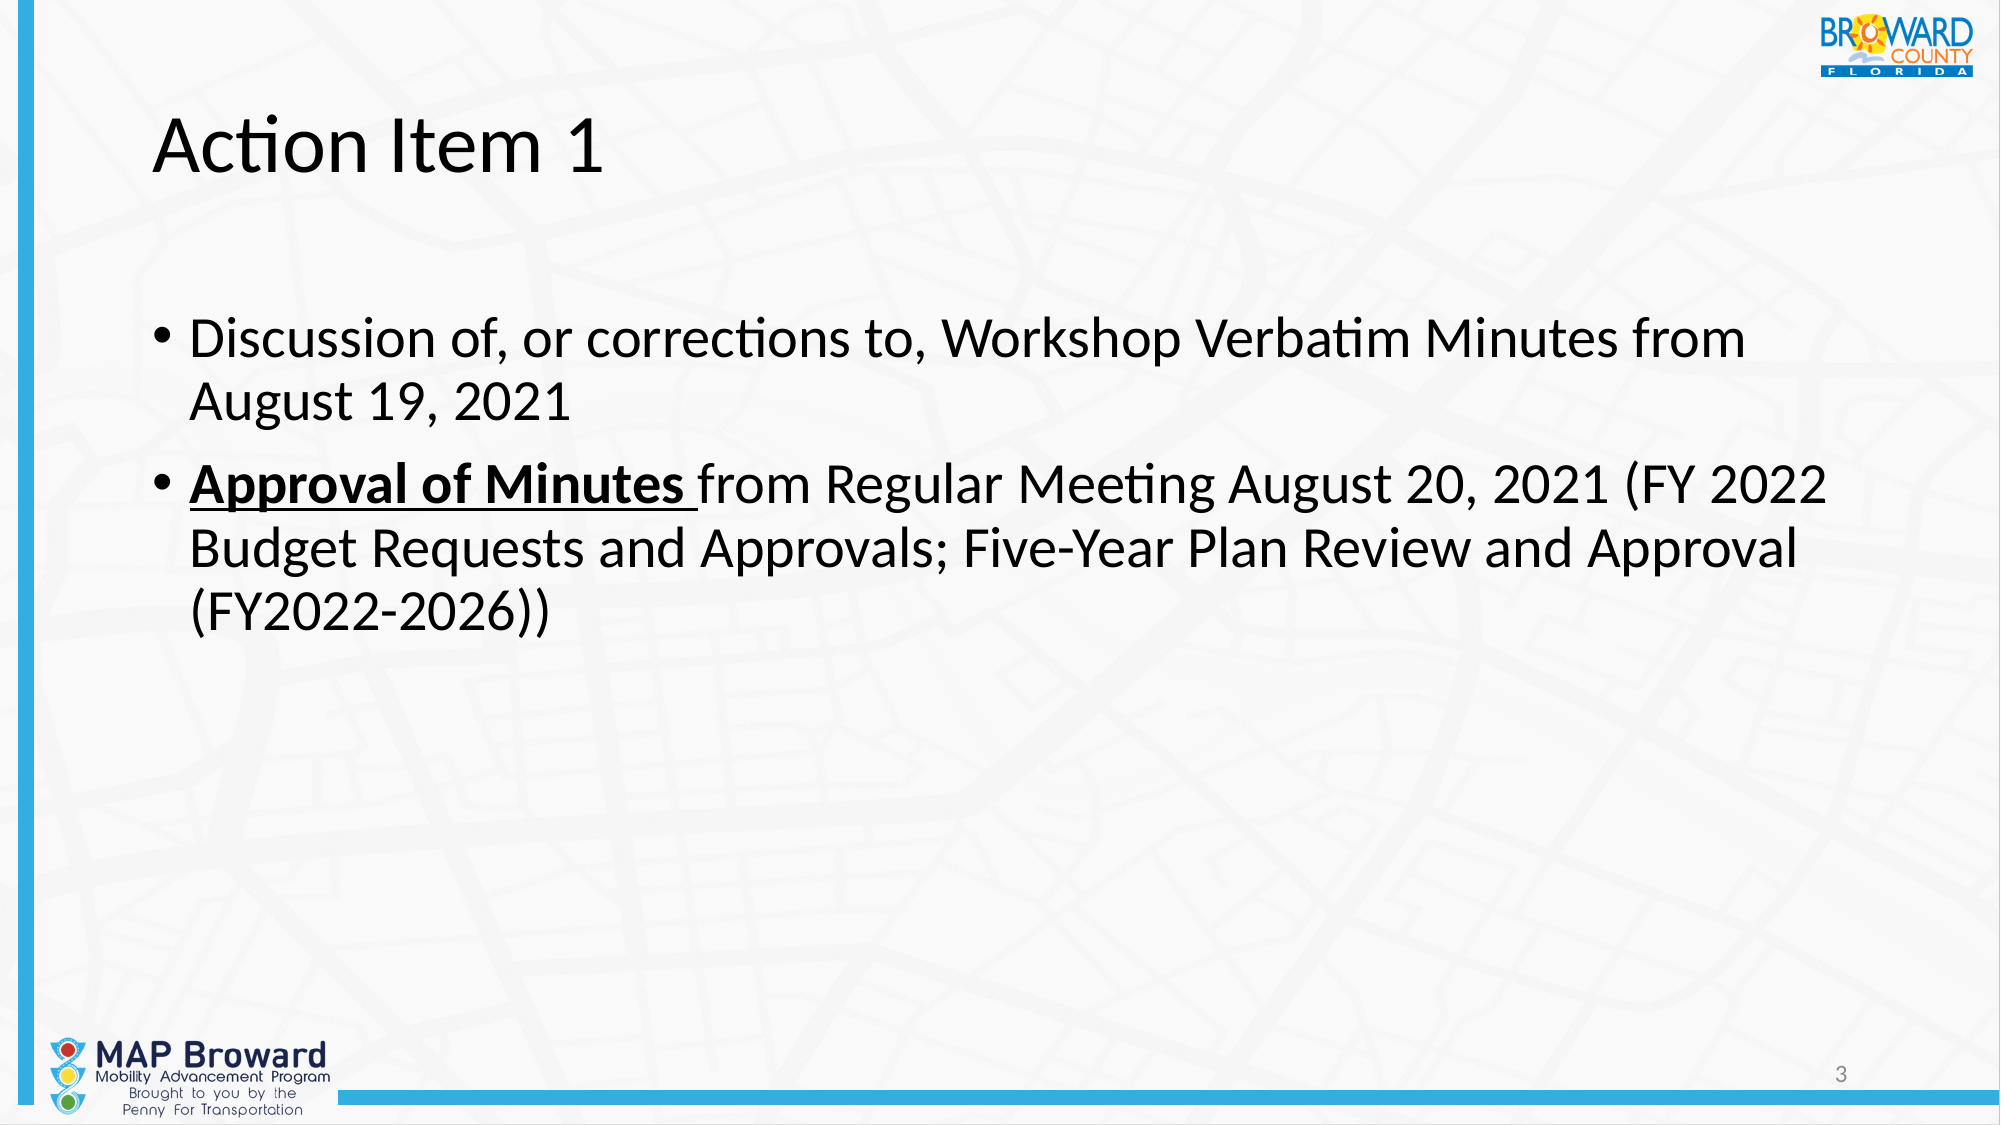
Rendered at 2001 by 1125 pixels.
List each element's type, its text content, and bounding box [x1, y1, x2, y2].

title Action Item 1 [137, 59, 1863, 231]
picture [0, 0, 2001, 1125]
slide_number 3 [1412, 1042, 1863, 1103]
list Discussion of, or corrections to, Workshop Verbatim Minutes from August 19, 2021 Approval of Minutes from Regular Meeting August 20, 2021 (FY 2022 Budget Requests and Approvals; Five-Year Plan Review and Approval (FY2022-2026)) [137, 299, 1863, 1014]
